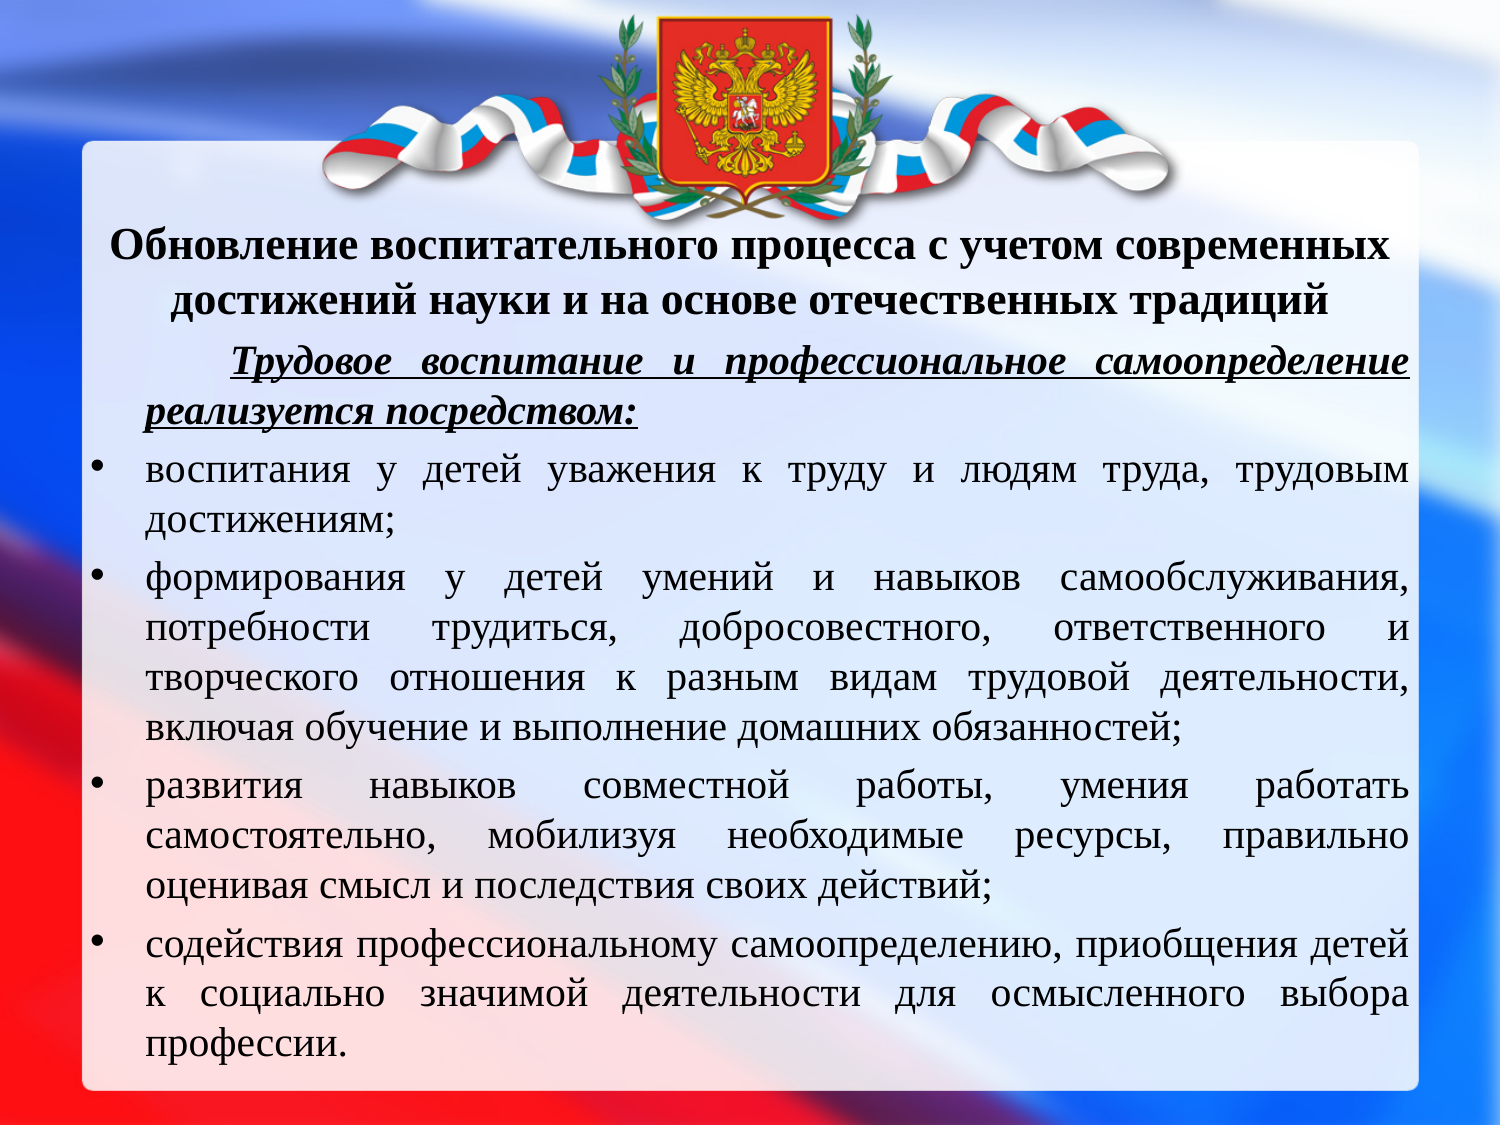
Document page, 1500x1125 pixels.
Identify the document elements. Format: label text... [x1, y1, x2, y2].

title Обновление воспитательного процесса с учетом современных достижений науки и на основе отечественных традиций [75, 174, 1425, 324]
picture [0, 0, 1500, 1125]
list Трудовое воспитание и профессиональное самоопределение реализуется посредством: воспитания у детей уважения к труду и людям труда, трудовым достижениям; формирования у детей умений и навыков самообслуживания, потребности трудиться, добросовестного, ответственного и творческого отношения к разным видам трудовой деятельности, включая обучение и выполнение домашних обязанностей; развития навыков совместной работы, умения работать самостоятельно, мобилизуя необходимые ресурсы, правильно оценивая смысл и последствия своих действий; содействия профессиональному самоопределению, приобщения детей к социально значимой деятельности для осмысленного выбора профессии. [75, 324, 1425, 1075]
